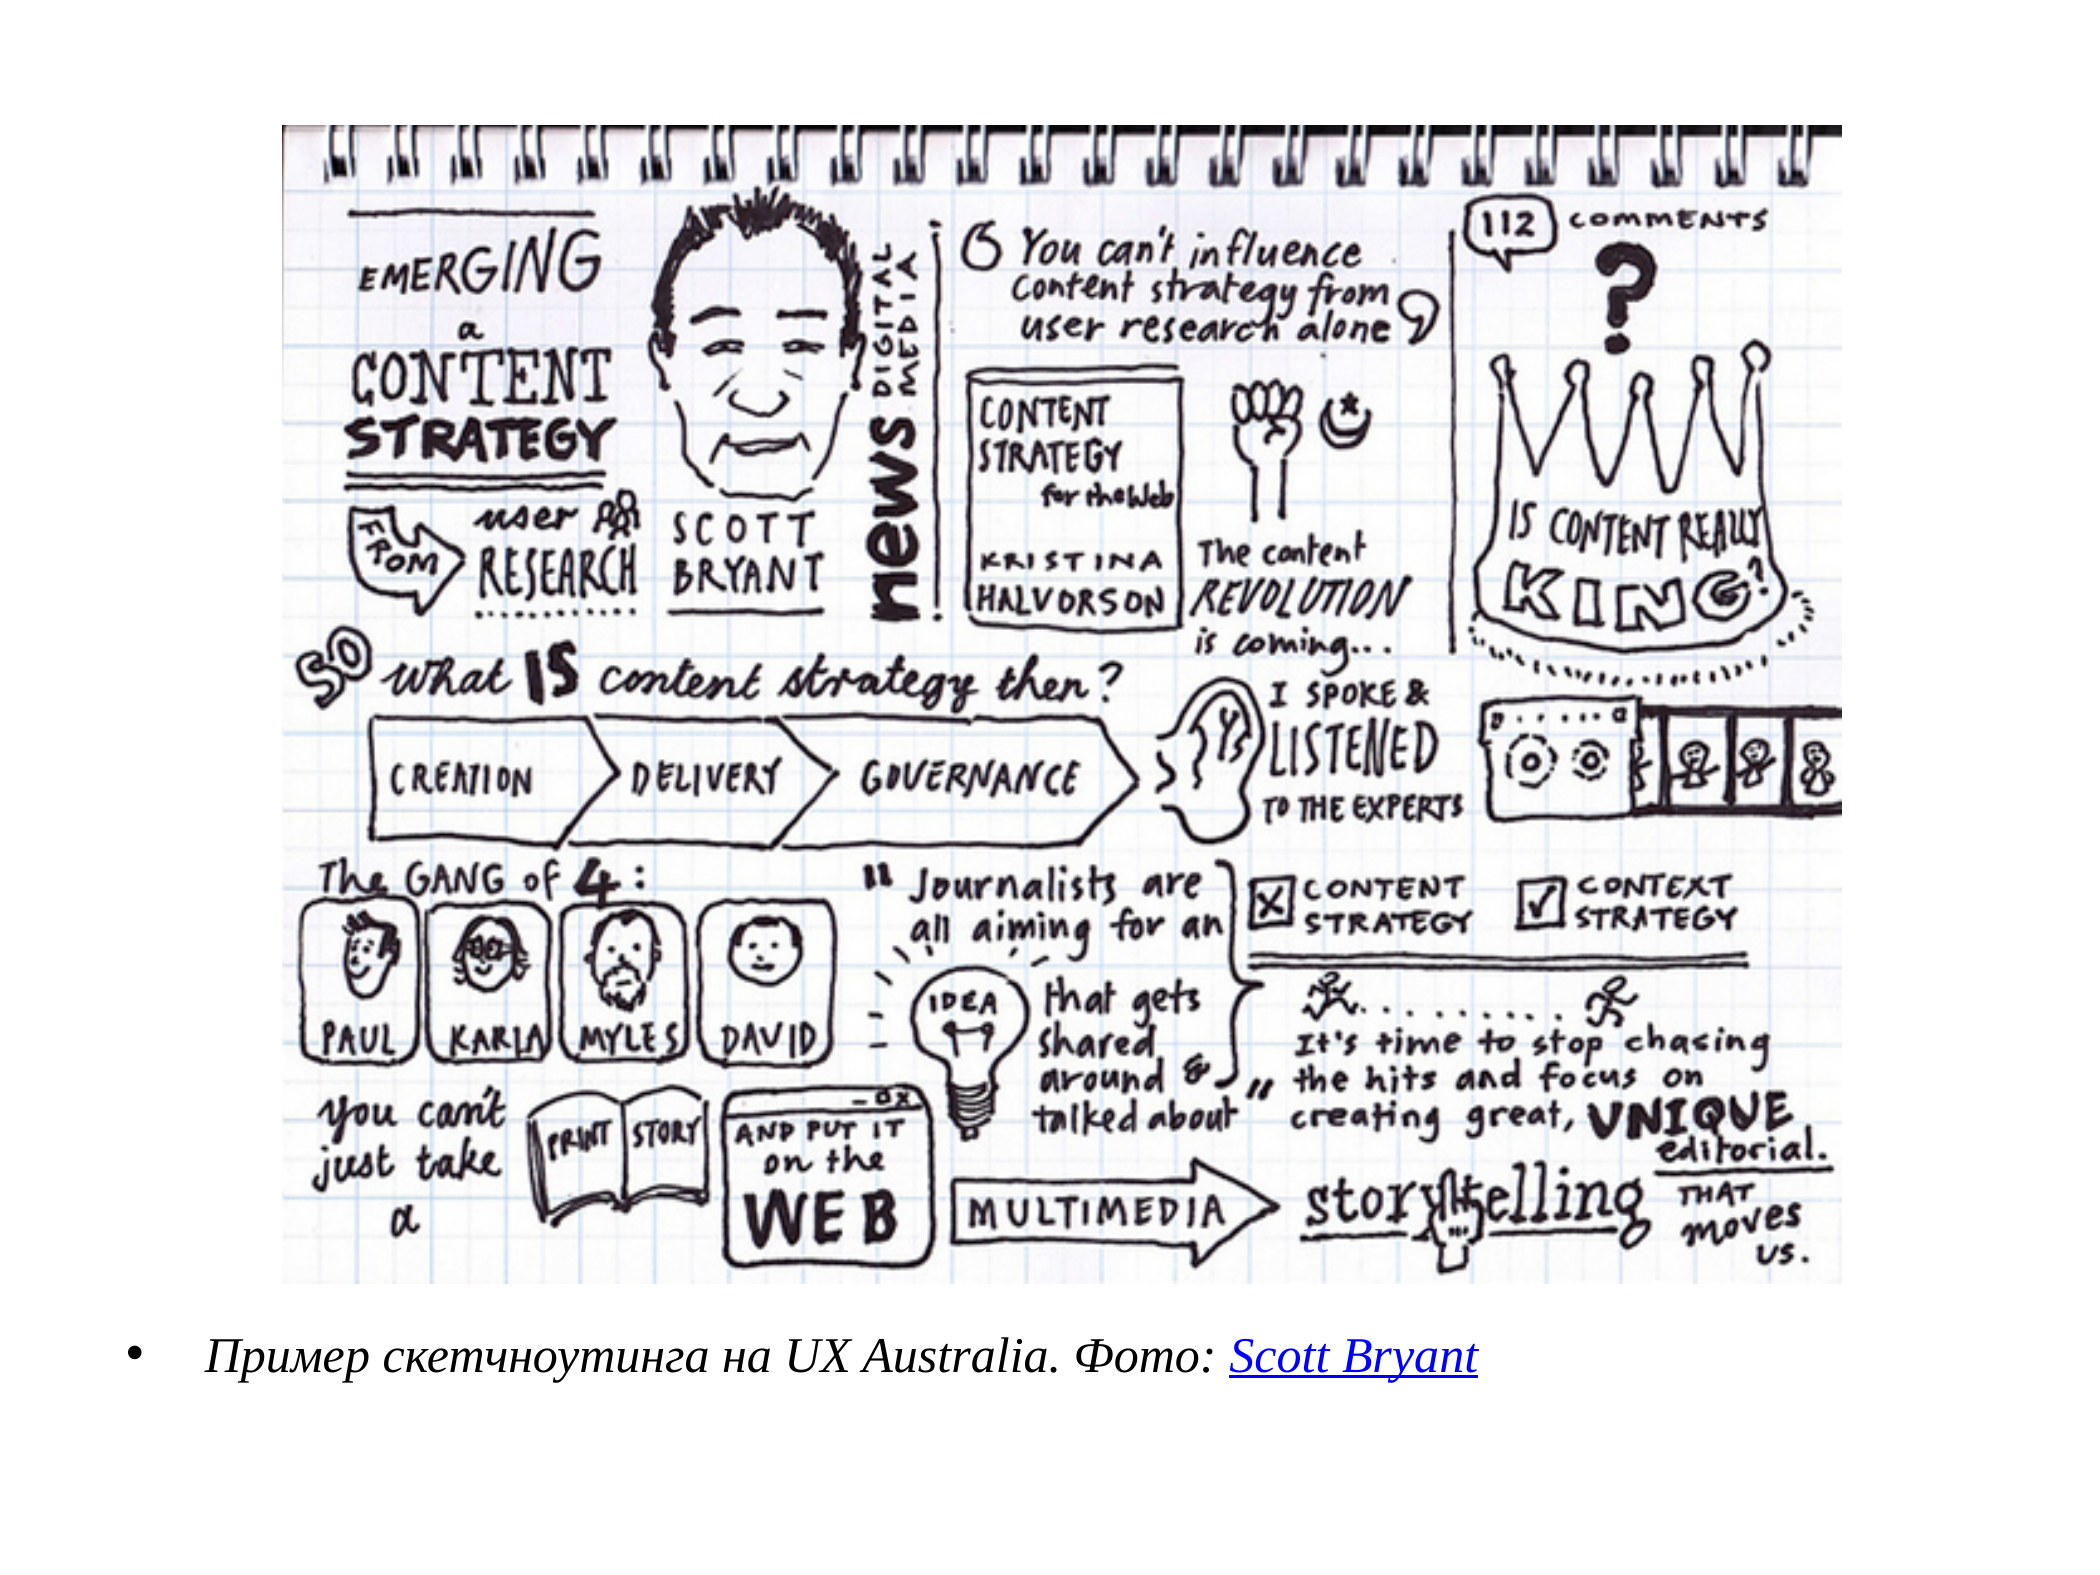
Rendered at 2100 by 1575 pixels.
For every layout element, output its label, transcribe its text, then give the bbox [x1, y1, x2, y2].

list Пример скетчноутинга на UX Australia. Фото: Scott Bryant [105, 1189, 1995, 1575]
picture [281, 125, 1842, 1284]
